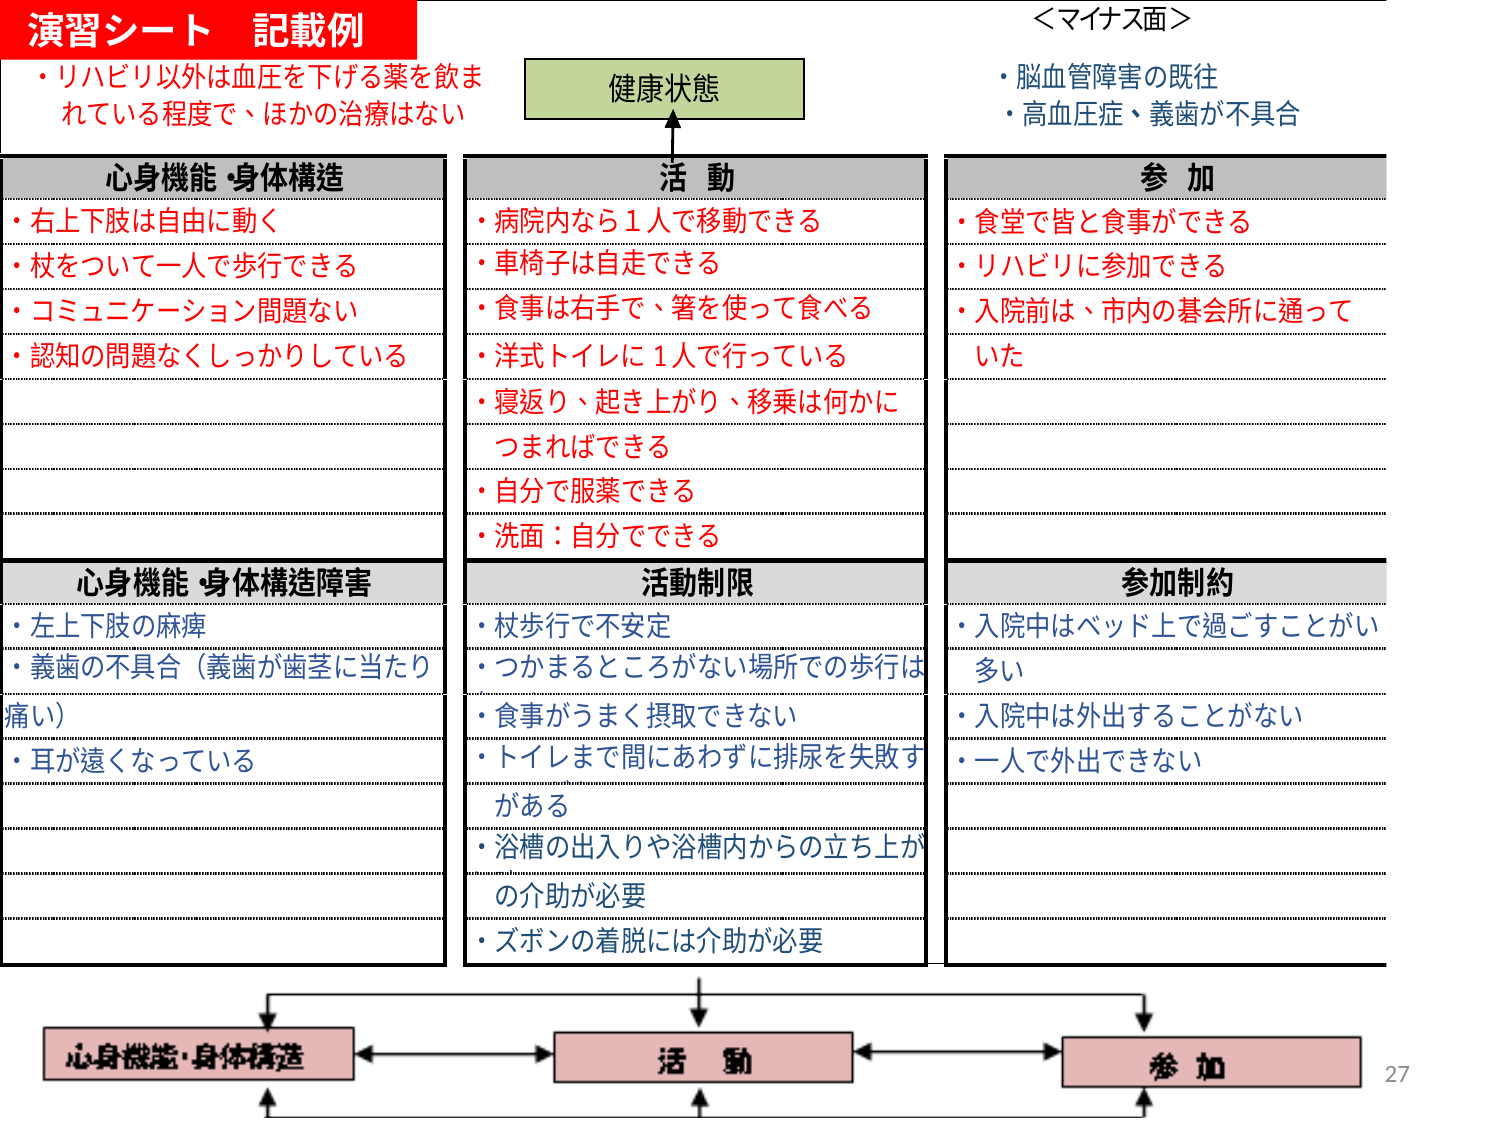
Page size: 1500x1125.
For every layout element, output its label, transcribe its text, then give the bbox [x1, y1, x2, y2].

picture [40, 975, 1365, 1118]
slide_number 27 [1369, 1042, 1425, 1103]
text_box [0, 0, 1387, 1025]
